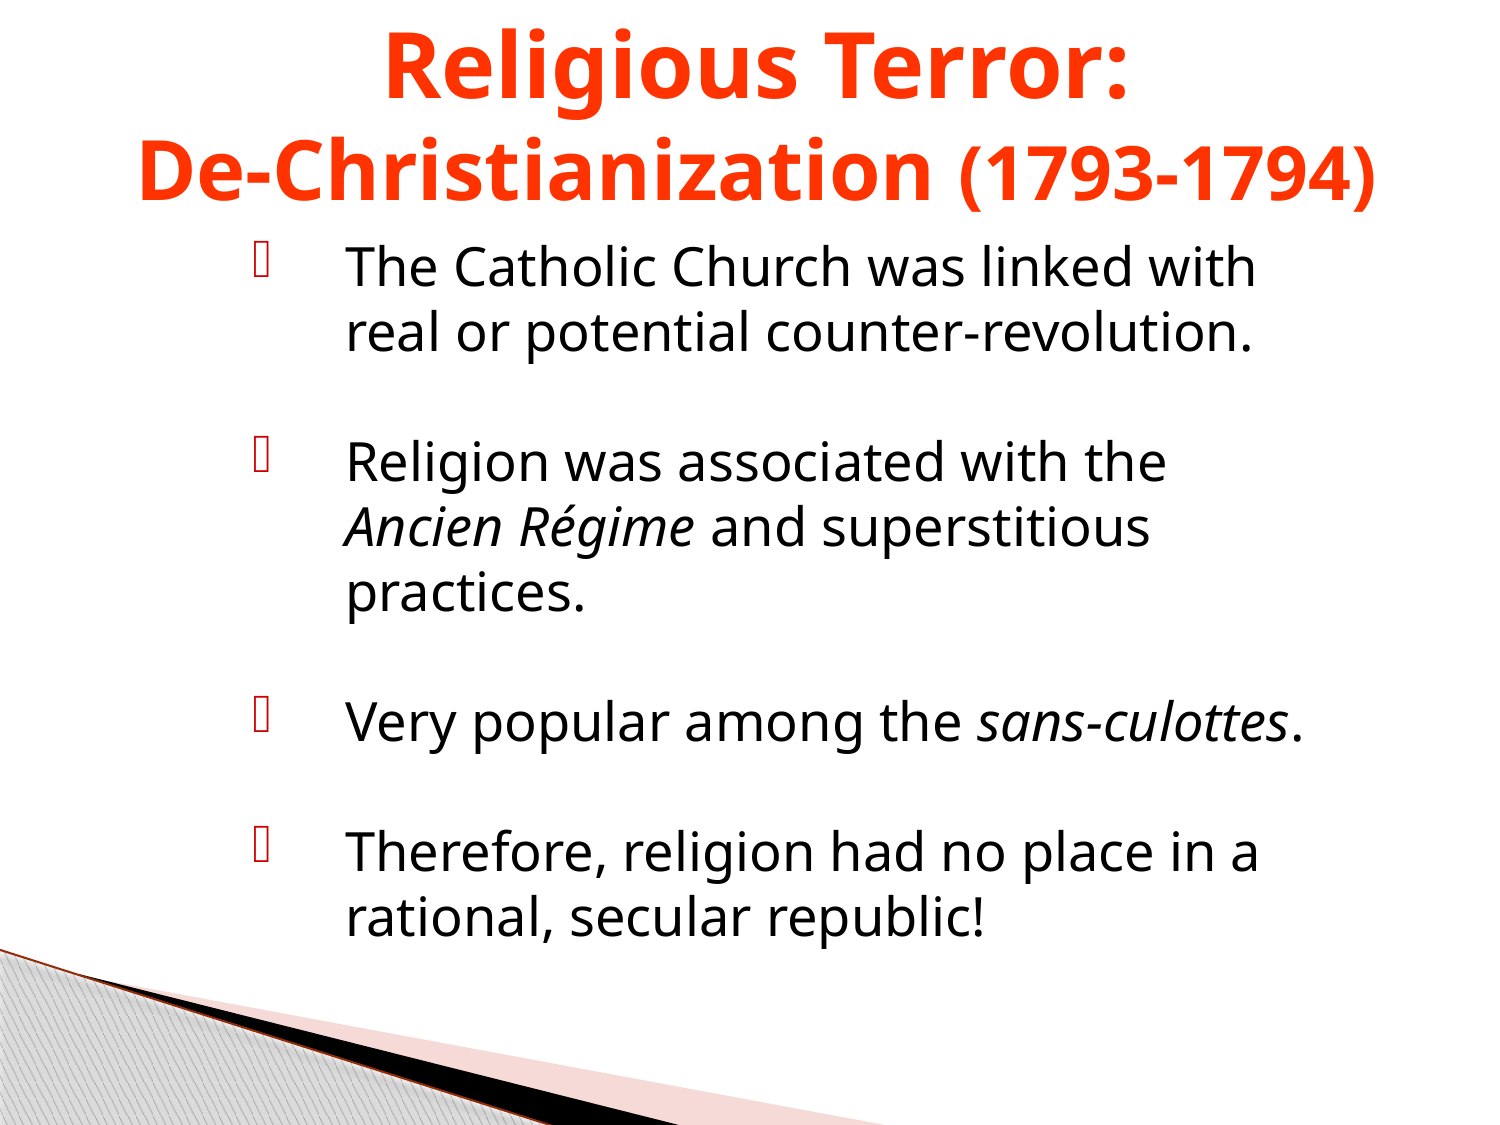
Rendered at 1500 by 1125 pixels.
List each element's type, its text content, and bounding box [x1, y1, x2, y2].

text_box The Catholic Church was linked with real or potential counter-revolution. Religion was associated with the Ancien Régime and superstitious practices. Very popular among the sans-culottes. Therefore, religion had no place in a rational, secular republic! [237, 224, 1338, 955]
text_box Religious Terror: De-Christianization (1793-1794) [112, 0, 1400, 225]
